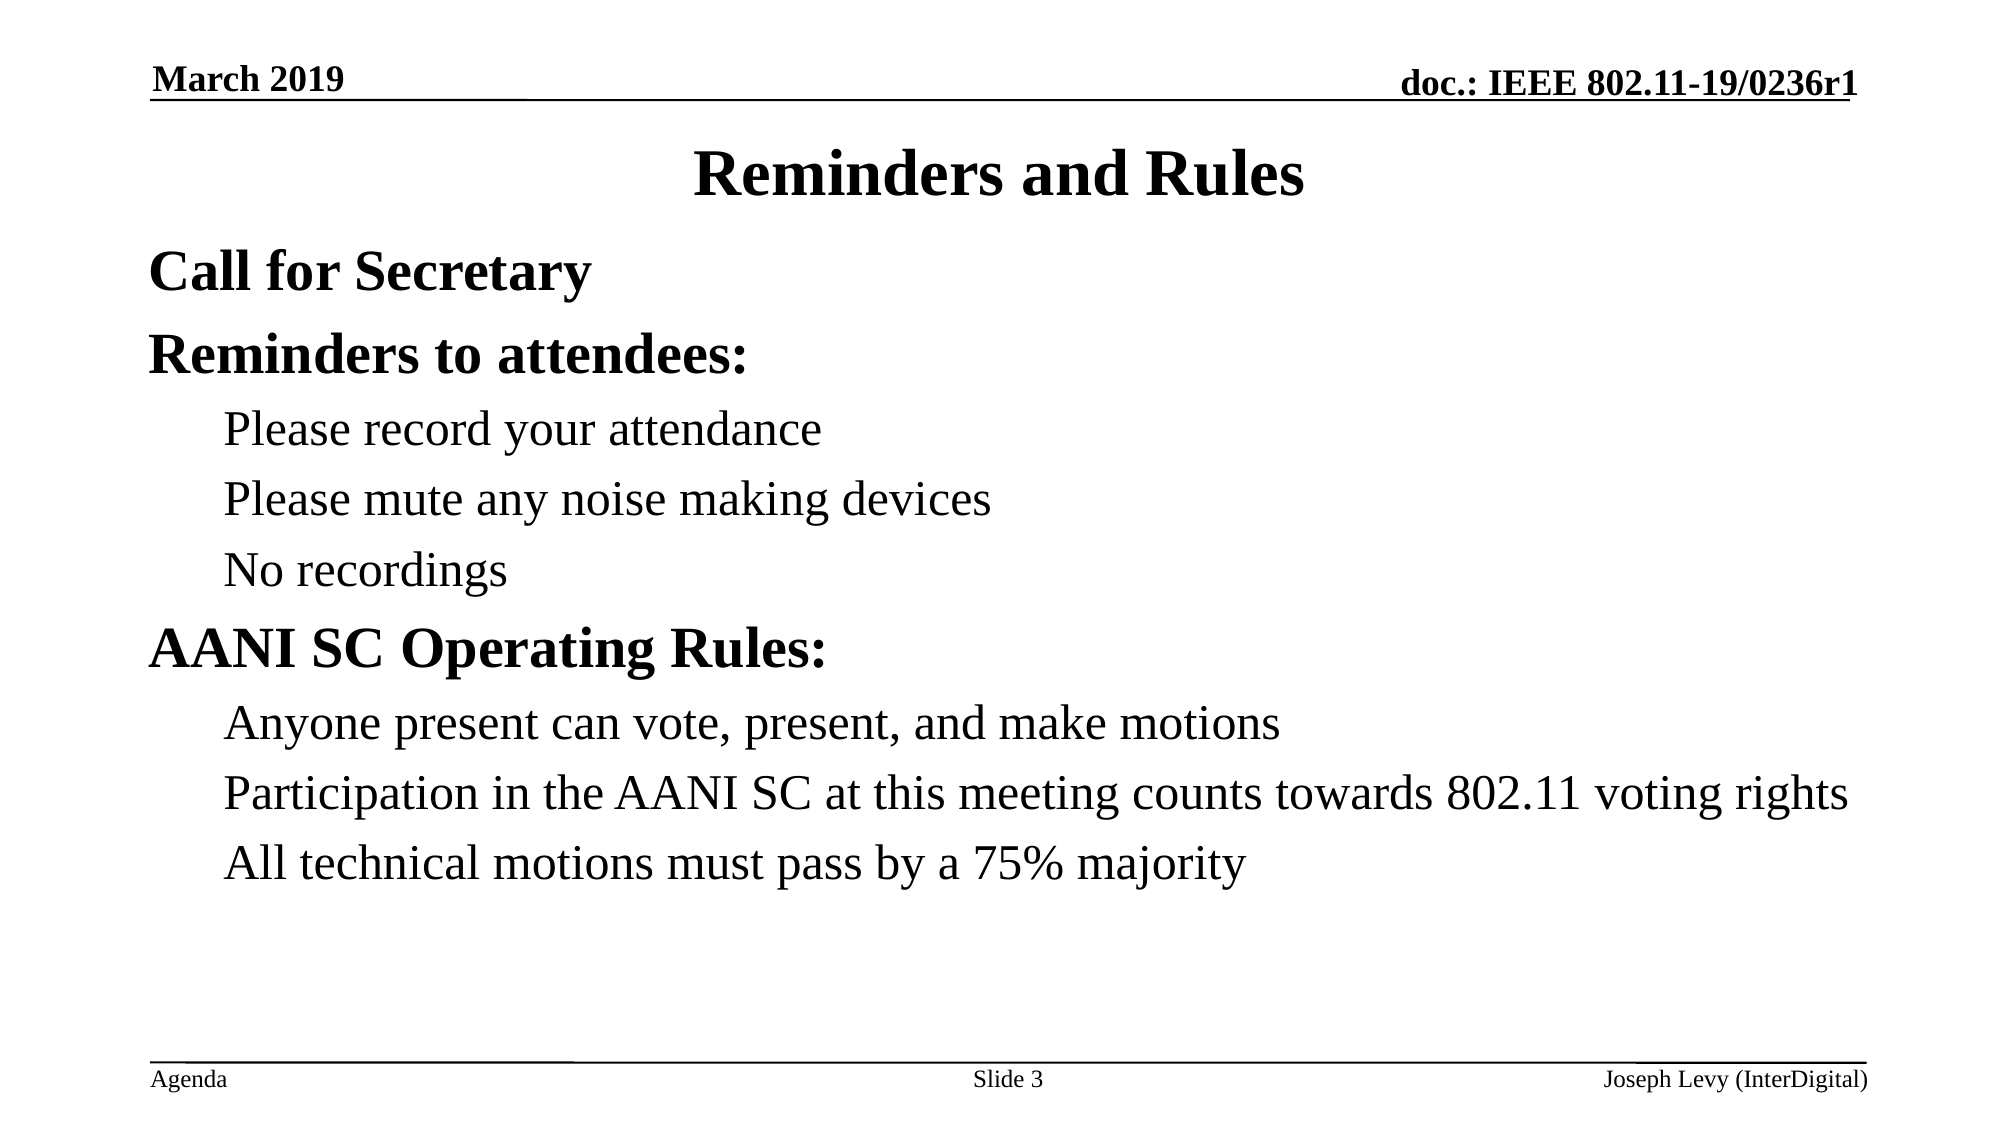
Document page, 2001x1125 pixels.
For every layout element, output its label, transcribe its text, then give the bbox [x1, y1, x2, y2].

slide_number Slide 3 [950, 1061, 1067, 1123]
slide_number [152, 54, 563, 100]
footer Joseph Levy (InterDigital) [1171, 1061, 1869, 1093]
title Reminders and Rules [149, 112, 1850, 224]
list Call for Secretary Reminders to attendees: Please record your attendance Please mute any noise making devices No recordings AANI SC Operating Rules: Anyone present can vote, present, and make motions Participation in the AANI SC at this meeting counts towards 802.11 voting rights All technical motions must pass by a 75% majority [132, 224, 1884, 1050]
